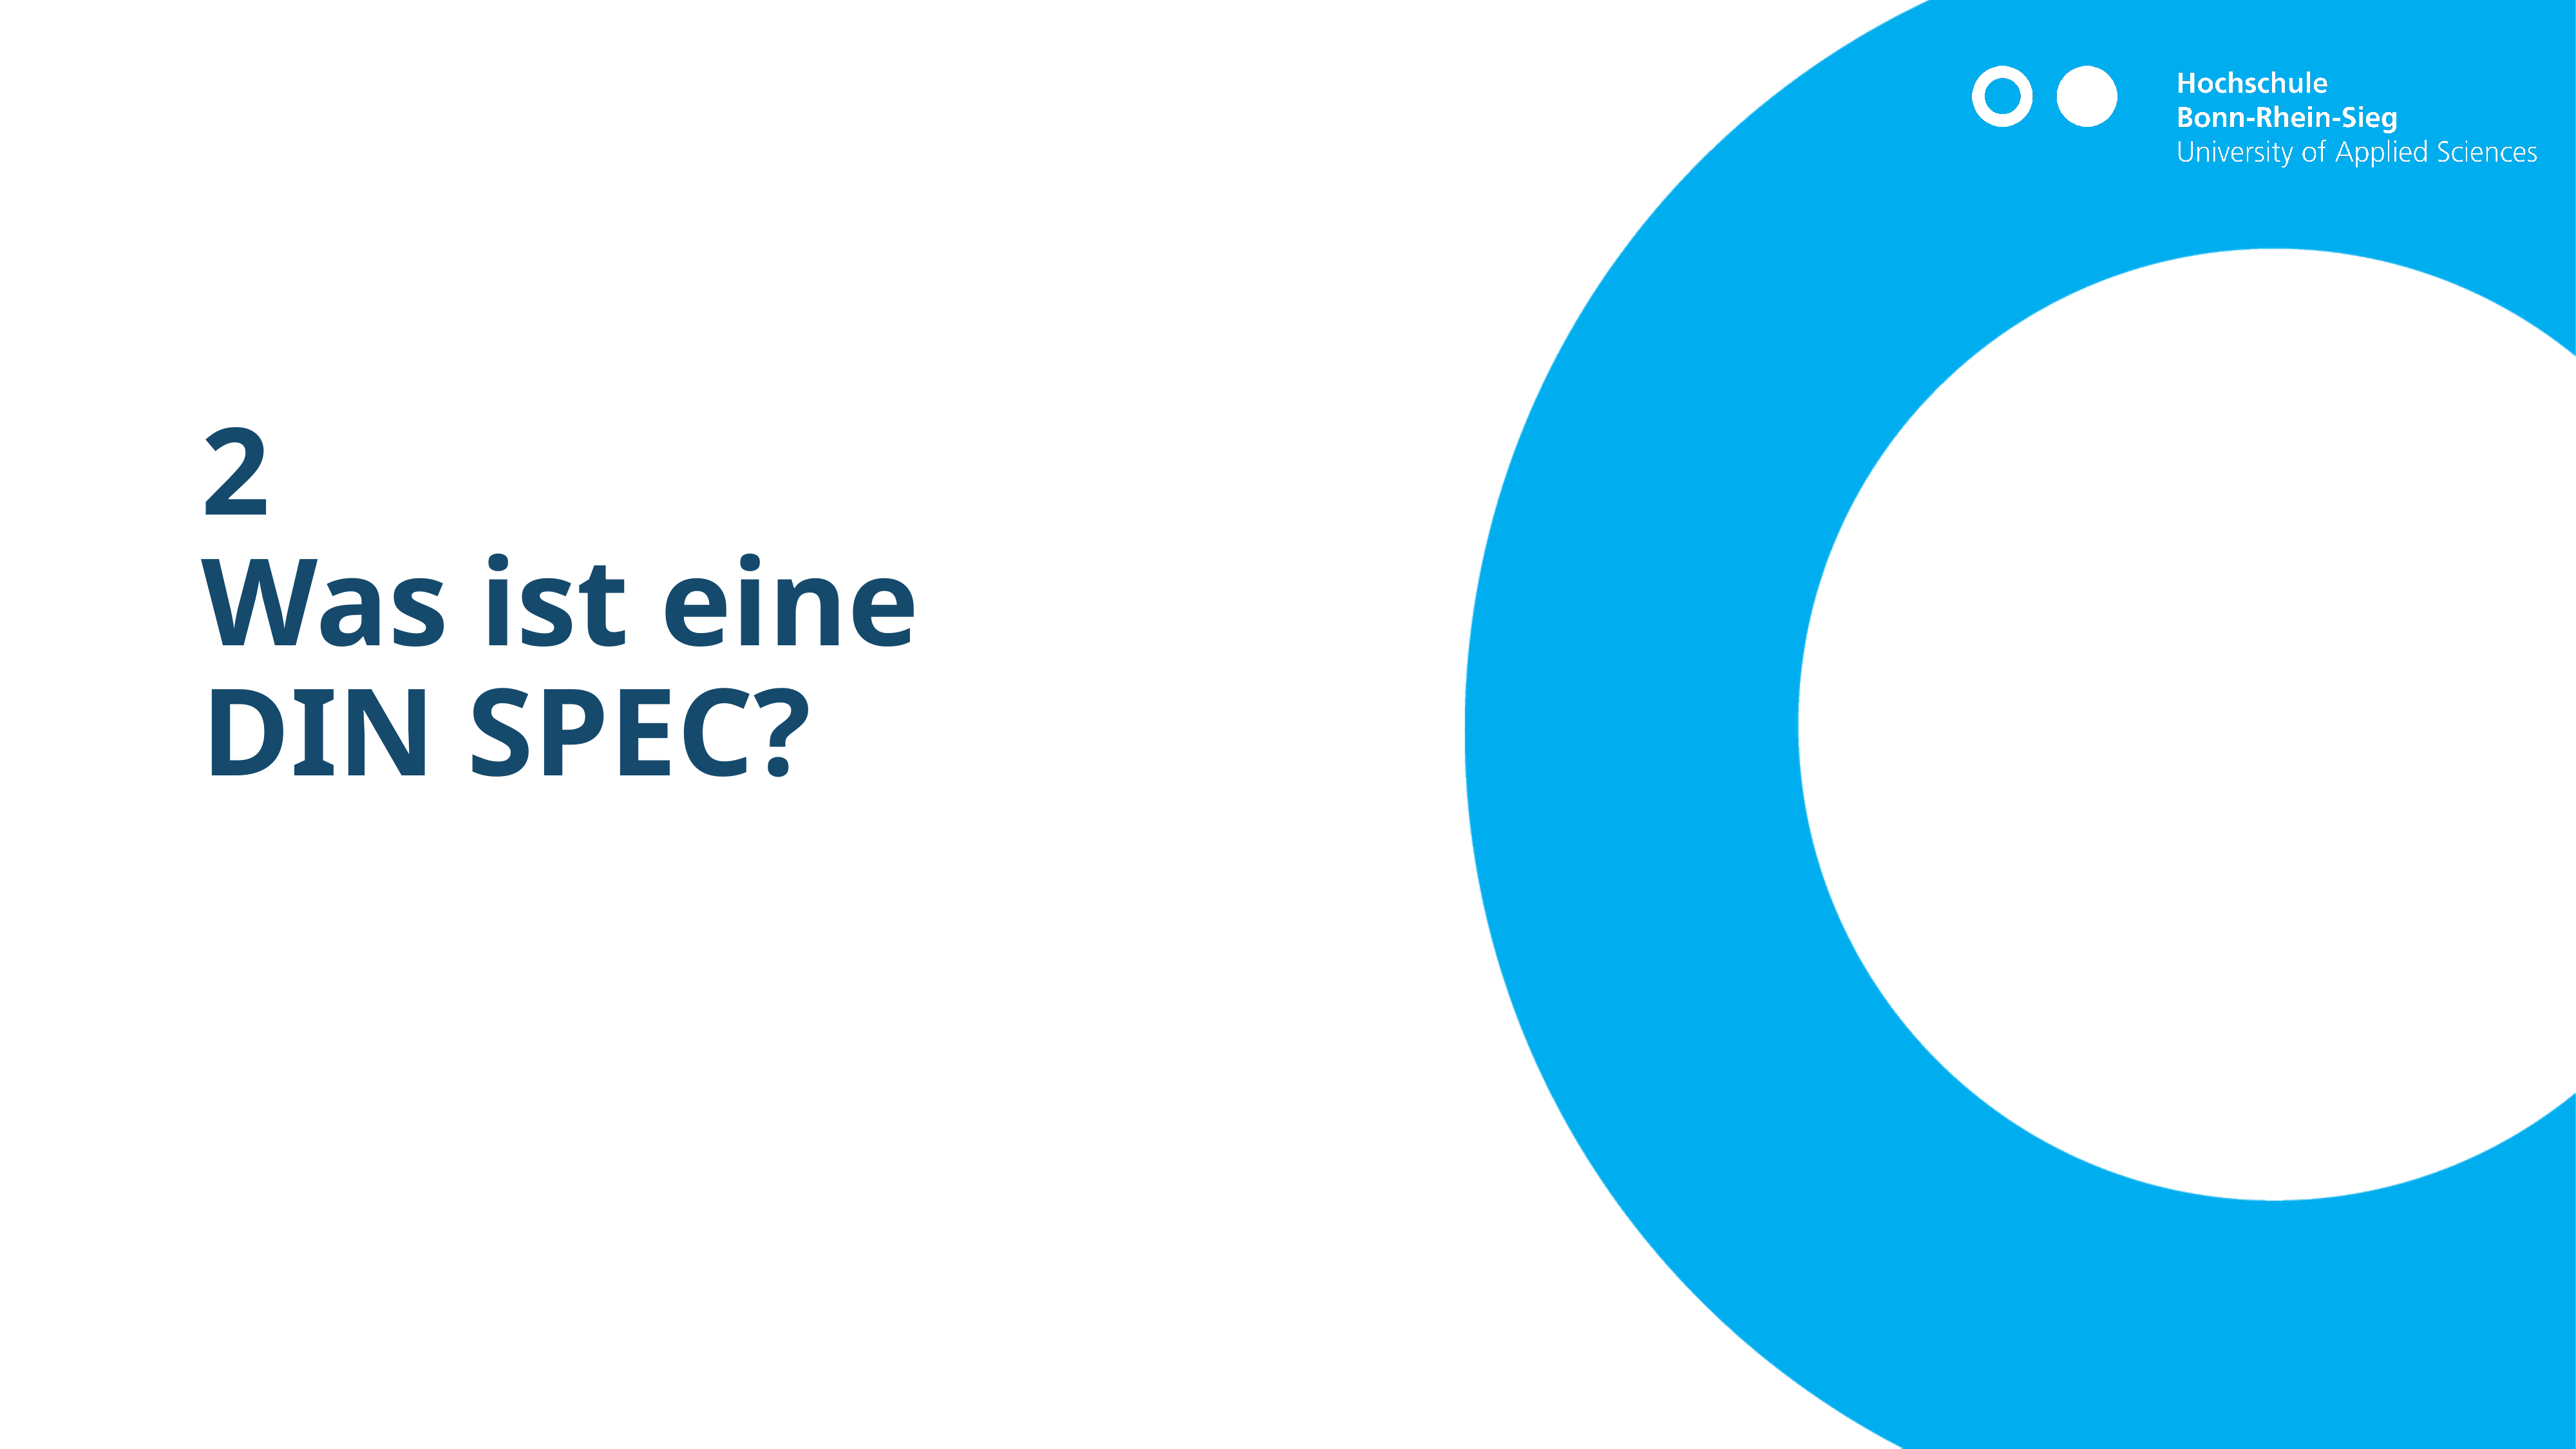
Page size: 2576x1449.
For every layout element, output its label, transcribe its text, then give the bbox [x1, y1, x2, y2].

picture [2206, 147, 2208, 161]
picture [2246, 78, 2255, 93]
picture [2314, 78, 2327, 93]
picture [2179, 108, 2192, 127]
picture [2472, 148, 2482, 160]
picture [2259, 78, 2269, 93]
picture [2275, 106, 2288, 127]
picture [2444, 151, 2448, 160]
picture [2213, 113, 2226, 127]
picture [1798, 248, 2576, 1200]
picture [2452, 149, 2456, 160]
picture [2230, 71, 2242, 92]
picture [2195, 113, 2210, 127]
picture [2289, 79, 2302, 93]
picture [2423, 140, 2426, 161]
picture [2344, 108, 2355, 127]
title 2 Was ist eine DIN SPEC? [191, 302, 1425, 807]
picture [2260, 154, 2264, 160]
picture [2343, 142, 2347, 147]
picture [2272, 71, 2285, 92]
picture [2216, 78, 2226, 93]
picture [0, 0, 1929, 1449]
picture [2382, 113, 2396, 133]
picture [2400, 151, 2411, 160]
picture [2366, 113, 2380, 127]
picture [2057, 66, 2117, 126]
picture [2514, 150, 2525, 161]
picture [2360, 113, 2362, 127]
picture [2338, 153, 2351, 156]
picture [2179, 73, 2194, 92]
picture [2307, 71, 2310, 92]
picture [2231, 149, 2242, 160]
picture [2501, 150, 2504, 159]
picture [2199, 78, 2213, 93]
picture [2316, 113, 2329, 127]
picture [2380, 147, 2383, 160]
picture [2231, 113, 2244, 127]
picture [2309, 113, 2311, 127]
picture [1973, 66, 2032, 126]
picture [2303, 148, 2306, 159]
picture [2258, 108, 2271, 127]
picture [2292, 113, 2305, 127]
picture [2286, 157, 2289, 162]
picture [2439, 145, 2443, 151]
